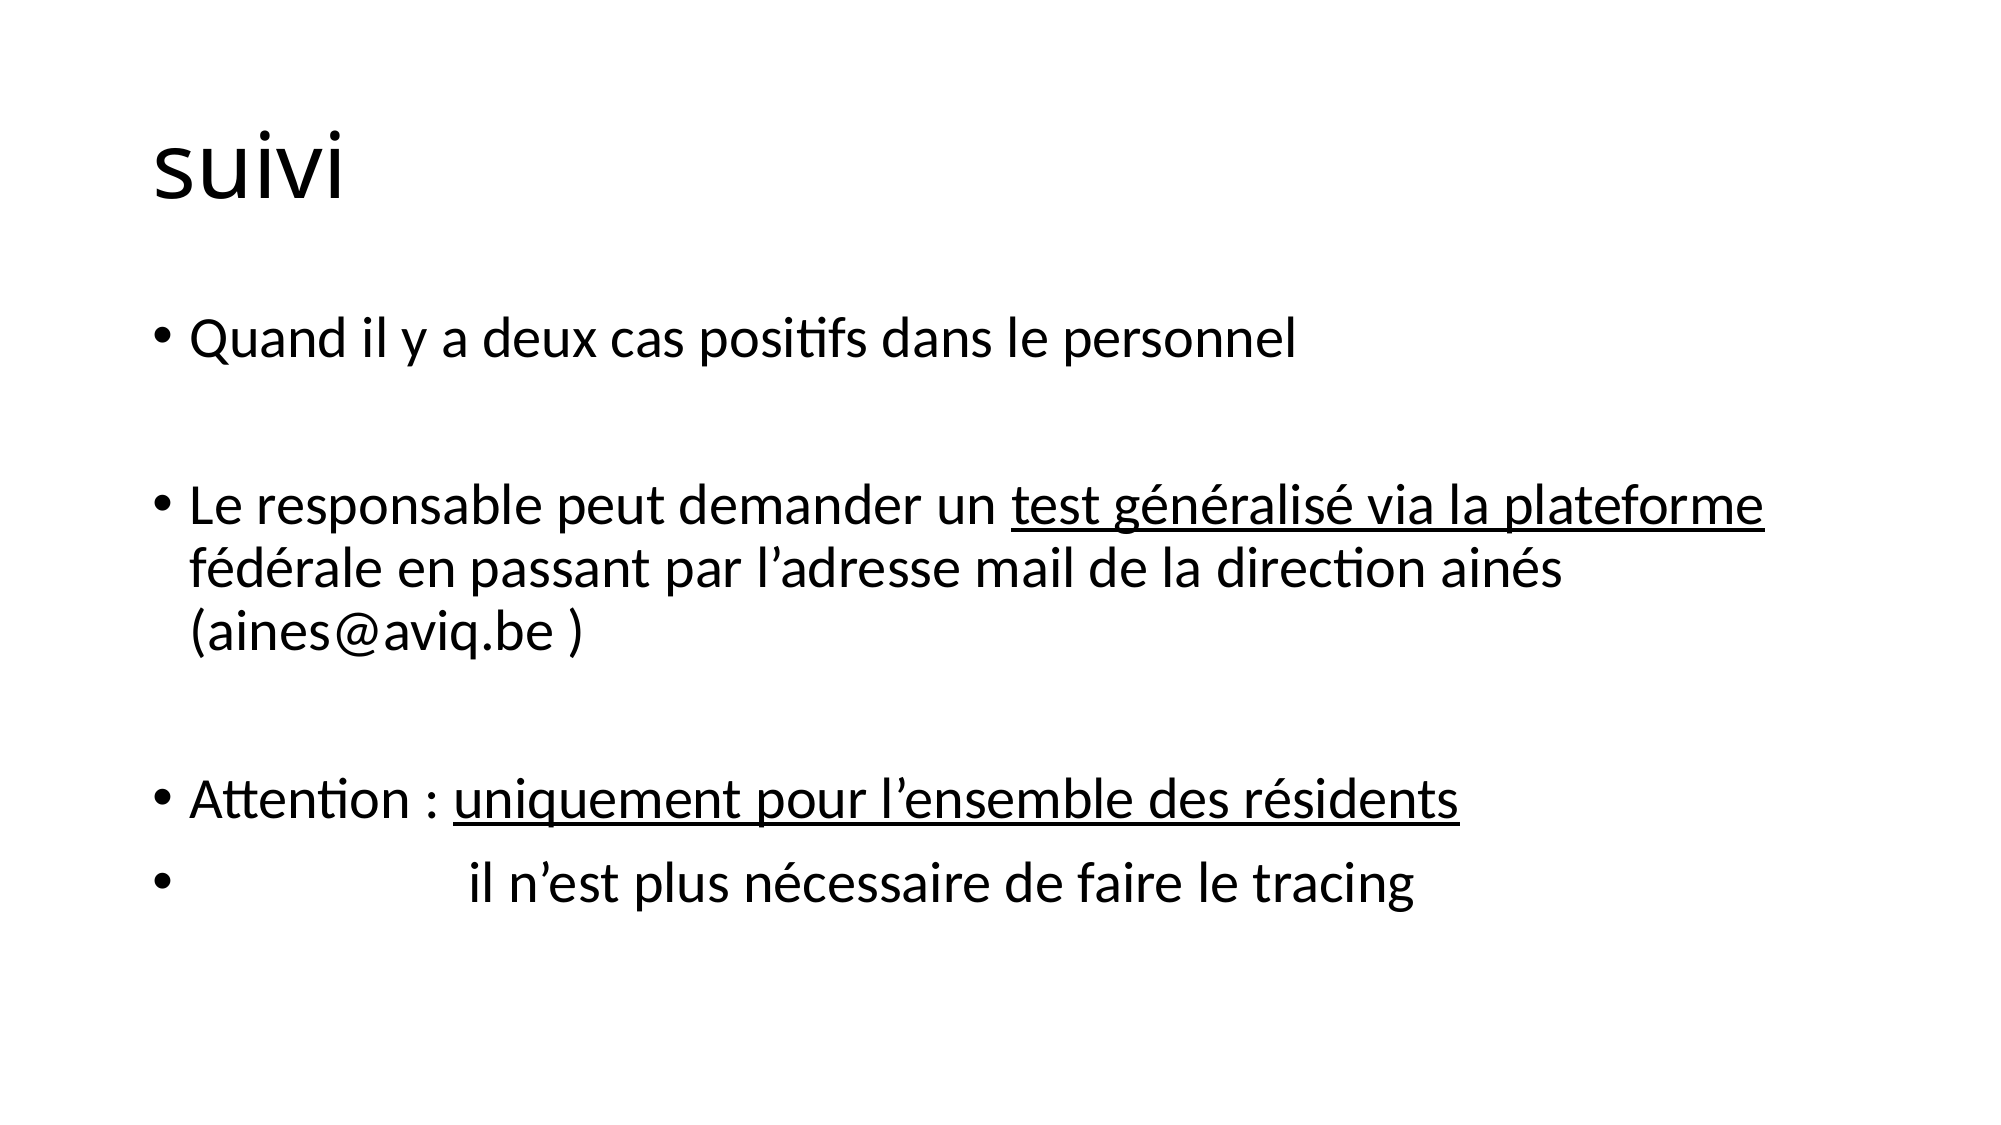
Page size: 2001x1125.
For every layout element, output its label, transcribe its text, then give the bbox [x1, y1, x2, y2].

title suivi [137, 59, 1863, 278]
list Quand il y a deux cas positifs dans le personnel Le responsable peut demander un test généralisé via la plateforme fédérale en passant par l’adresse mail de la direction ainés (aines@aviq.be ) Attention : uniquement pour l’ensemble des résidents il n’est plus nécessaire de faire le tracing [137, 299, 1863, 1014]
